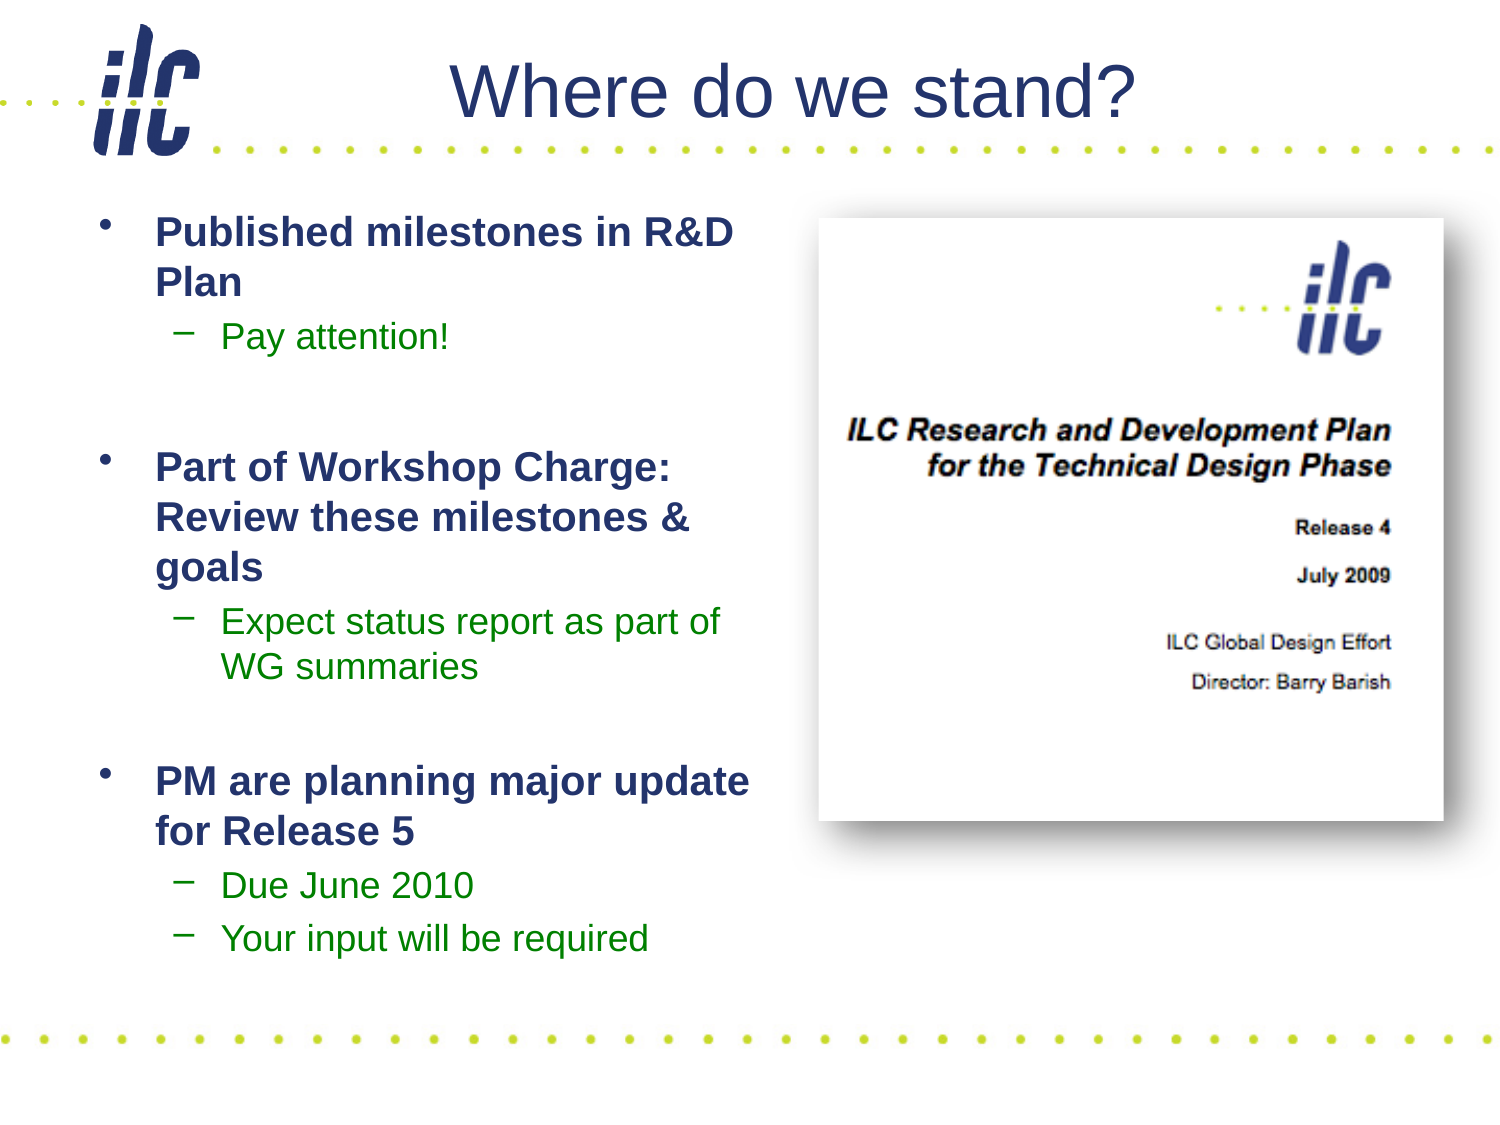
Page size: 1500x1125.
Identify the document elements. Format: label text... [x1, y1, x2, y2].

picture [1376, 137, 1500, 163]
picture [0, 24, 200, 156]
picture [818, 218, 1444, 821]
list Published milestones in R&D Plan Pay attention! Part of Workshop Charge: Review these milestones & goals Expect status report as part of WG summaries PM are planning major update for Release 5 Due June 2010 Your input will be required [83, 196, 793, 1013]
picture [0, 1024, 1500, 1055]
title Where do we stand? [212, 12, 1376, 163]
